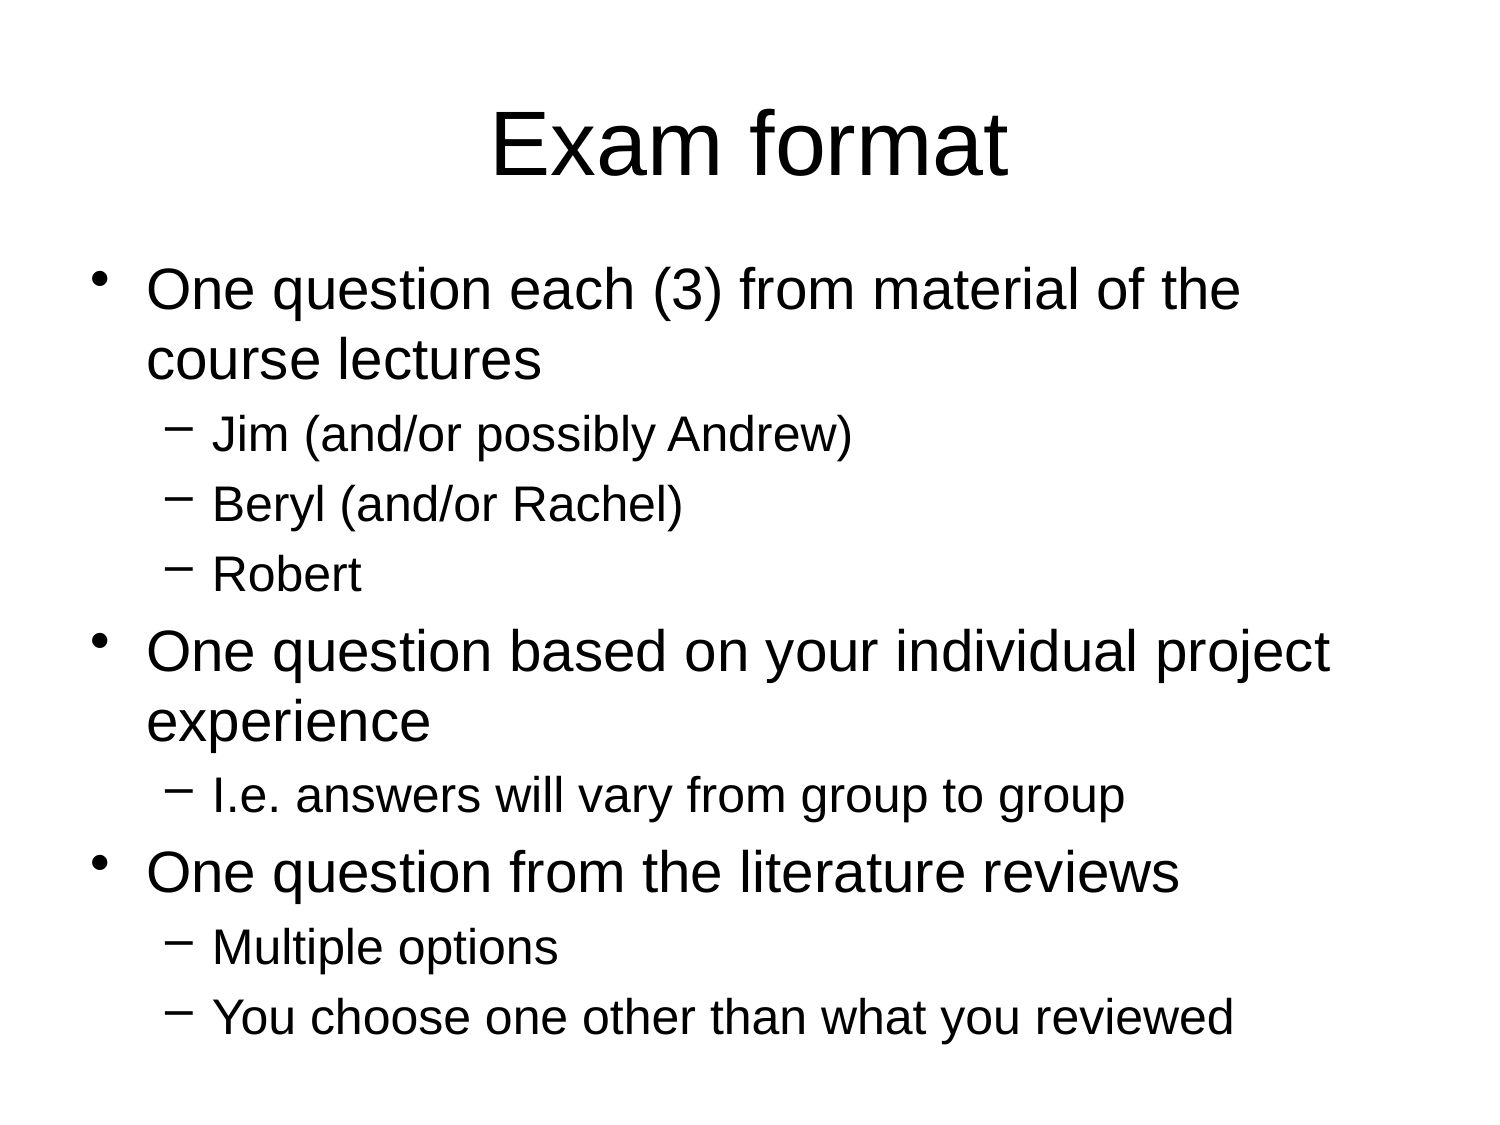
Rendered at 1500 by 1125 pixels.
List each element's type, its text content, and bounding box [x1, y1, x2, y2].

list One question each (3) from material of the course lectures Jim (and/or possibly Andrew) Beryl (and/or Rachel) Robert One question based on your individual project experience I.e. answers will vary from group to group One question from the literature reviews Multiple options You choose one other than what you reviewed [74, 243, 1426, 987]
title Exam format [74, 44, 1426, 233]
